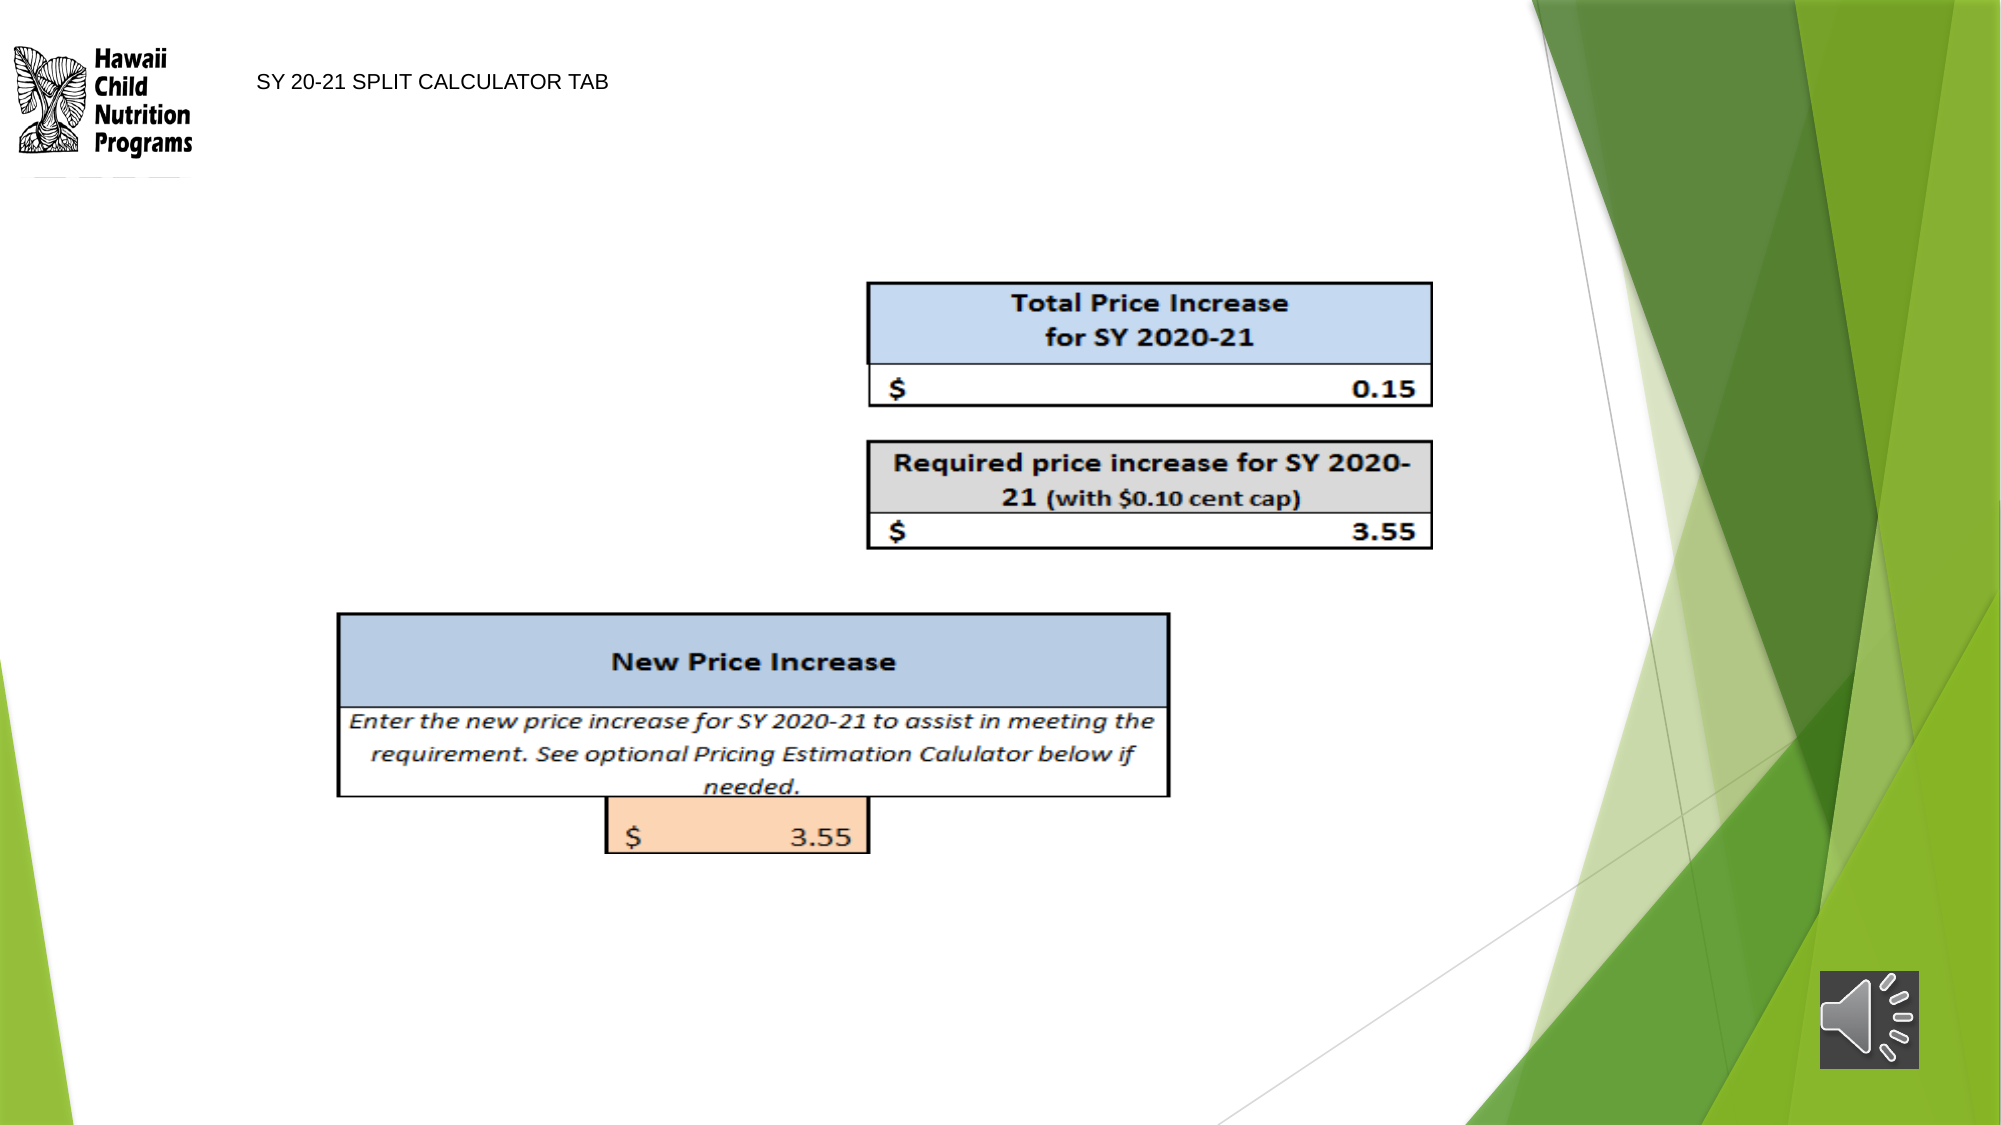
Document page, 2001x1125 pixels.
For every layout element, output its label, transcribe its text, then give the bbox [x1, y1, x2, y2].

picture [330, 271, 1434, 854]
picture [1819, 969, 1921, 1071]
picture [0, 0, 213, 178]
title SY 20-21 SPLIT CALCULATOR TAB [241, 59, 1381, 149]
